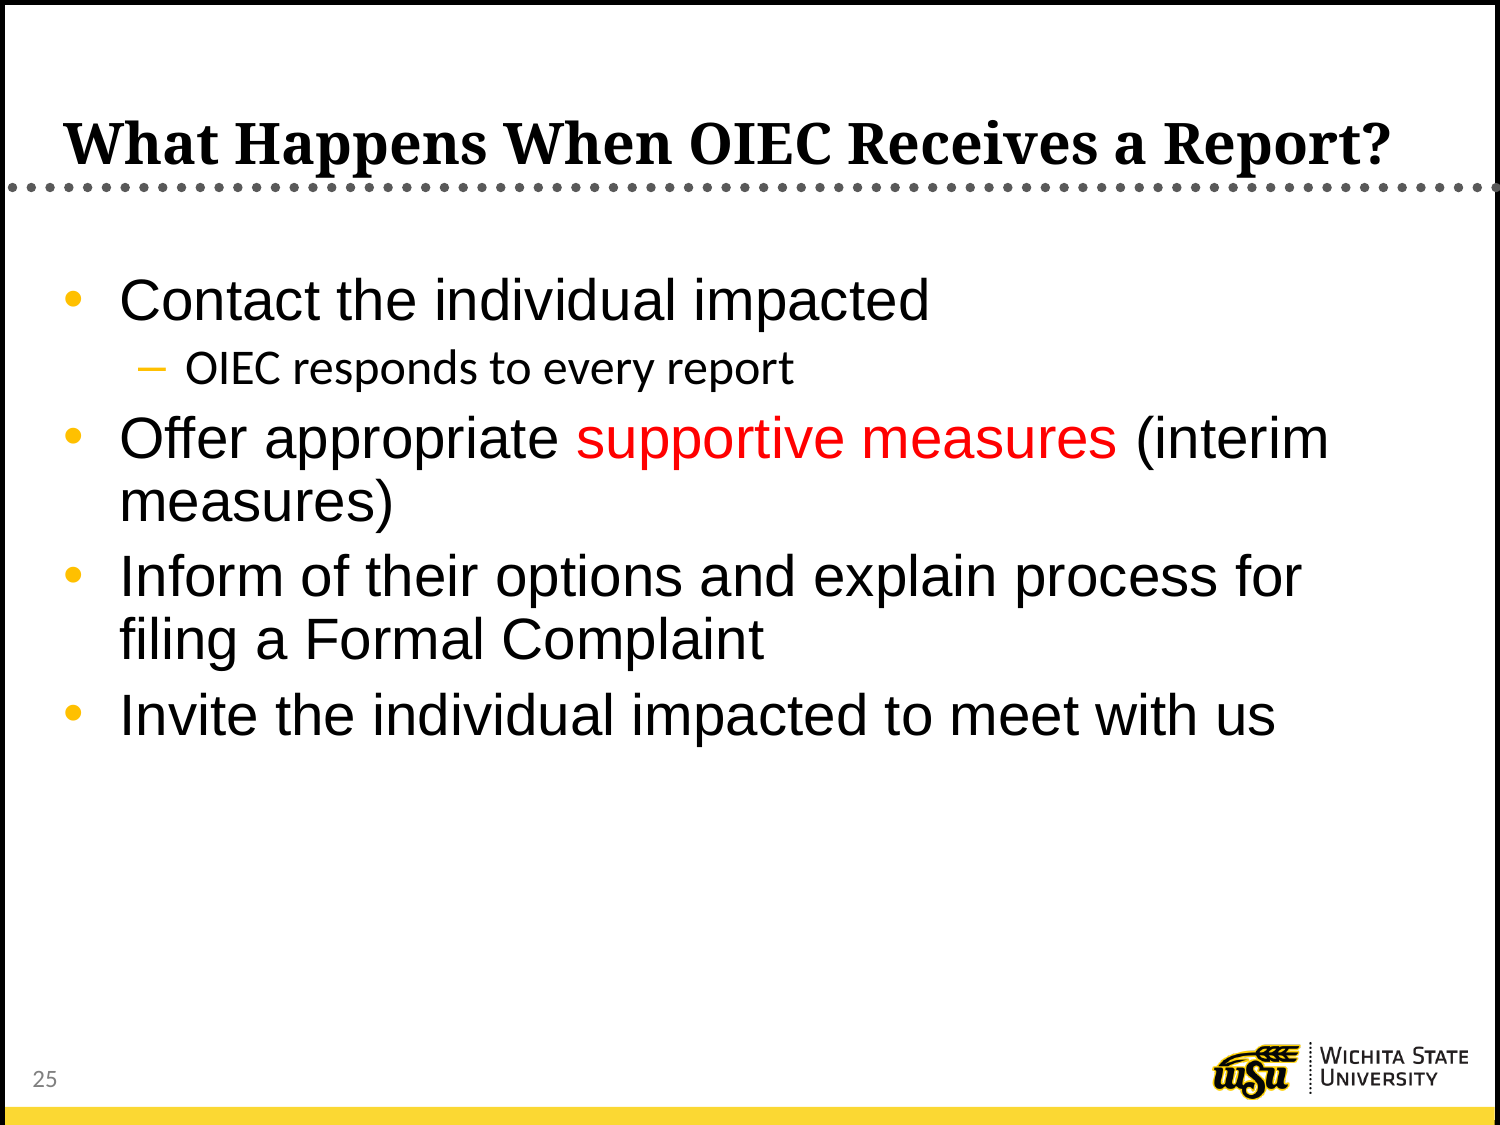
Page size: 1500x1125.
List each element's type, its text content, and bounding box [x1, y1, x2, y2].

list Contact the individual impacted OIEC responds to every report Offer appropriate supportive measures (interim measures) Inform of their options and explain process for filing a Formal Complaint Invite the individual impacted to meet with us [55, 261, 1407, 1006]
slide_number 25 [24, 1054, 68, 1097]
title What Happens When OIEC Receives a Report? [55, 44, 1451, 185]
picture [1212, 1042, 1468, 1100]
